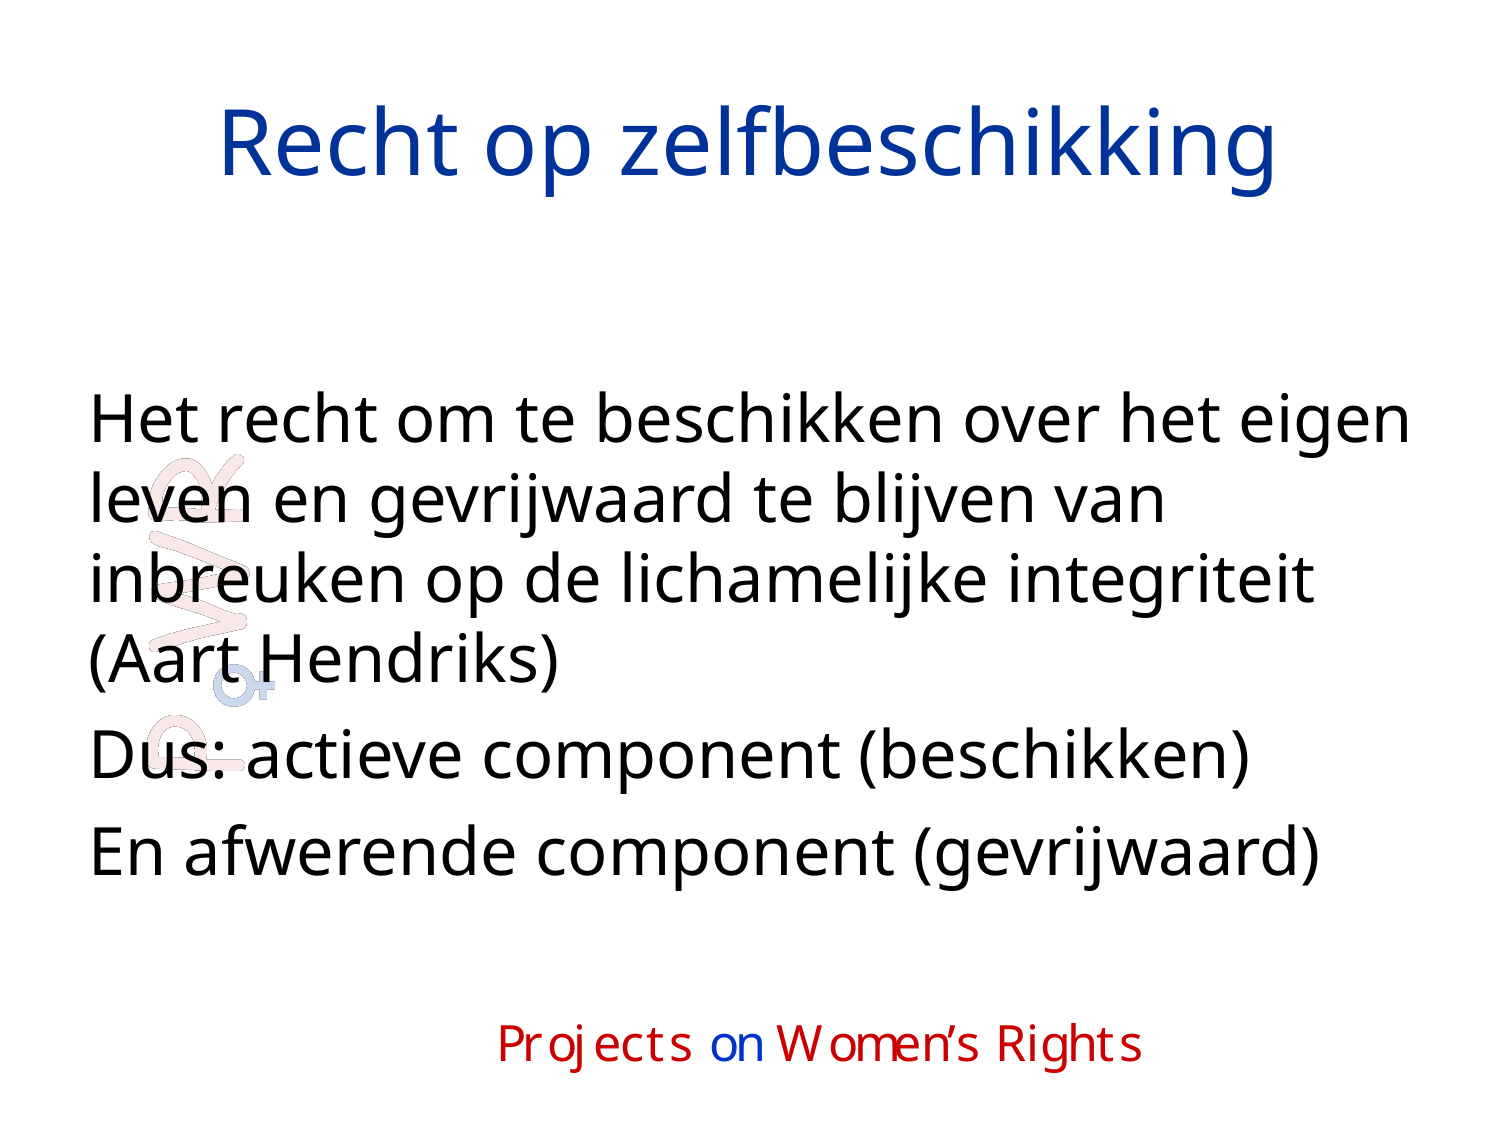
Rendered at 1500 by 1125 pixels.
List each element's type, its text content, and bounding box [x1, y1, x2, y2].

title Recht op zelfbeschikking [74, 20, 1423, 257]
subtitle Het recht om te beschikken over het eigen leven en gevrijwaard te blijven van inbreuken op de lichamelijke integriteit (Aart Hendriks) Dus: actieve component (beschikken) En afwerende component (gevrijwaard) [88, 262, 1427, 1002]
